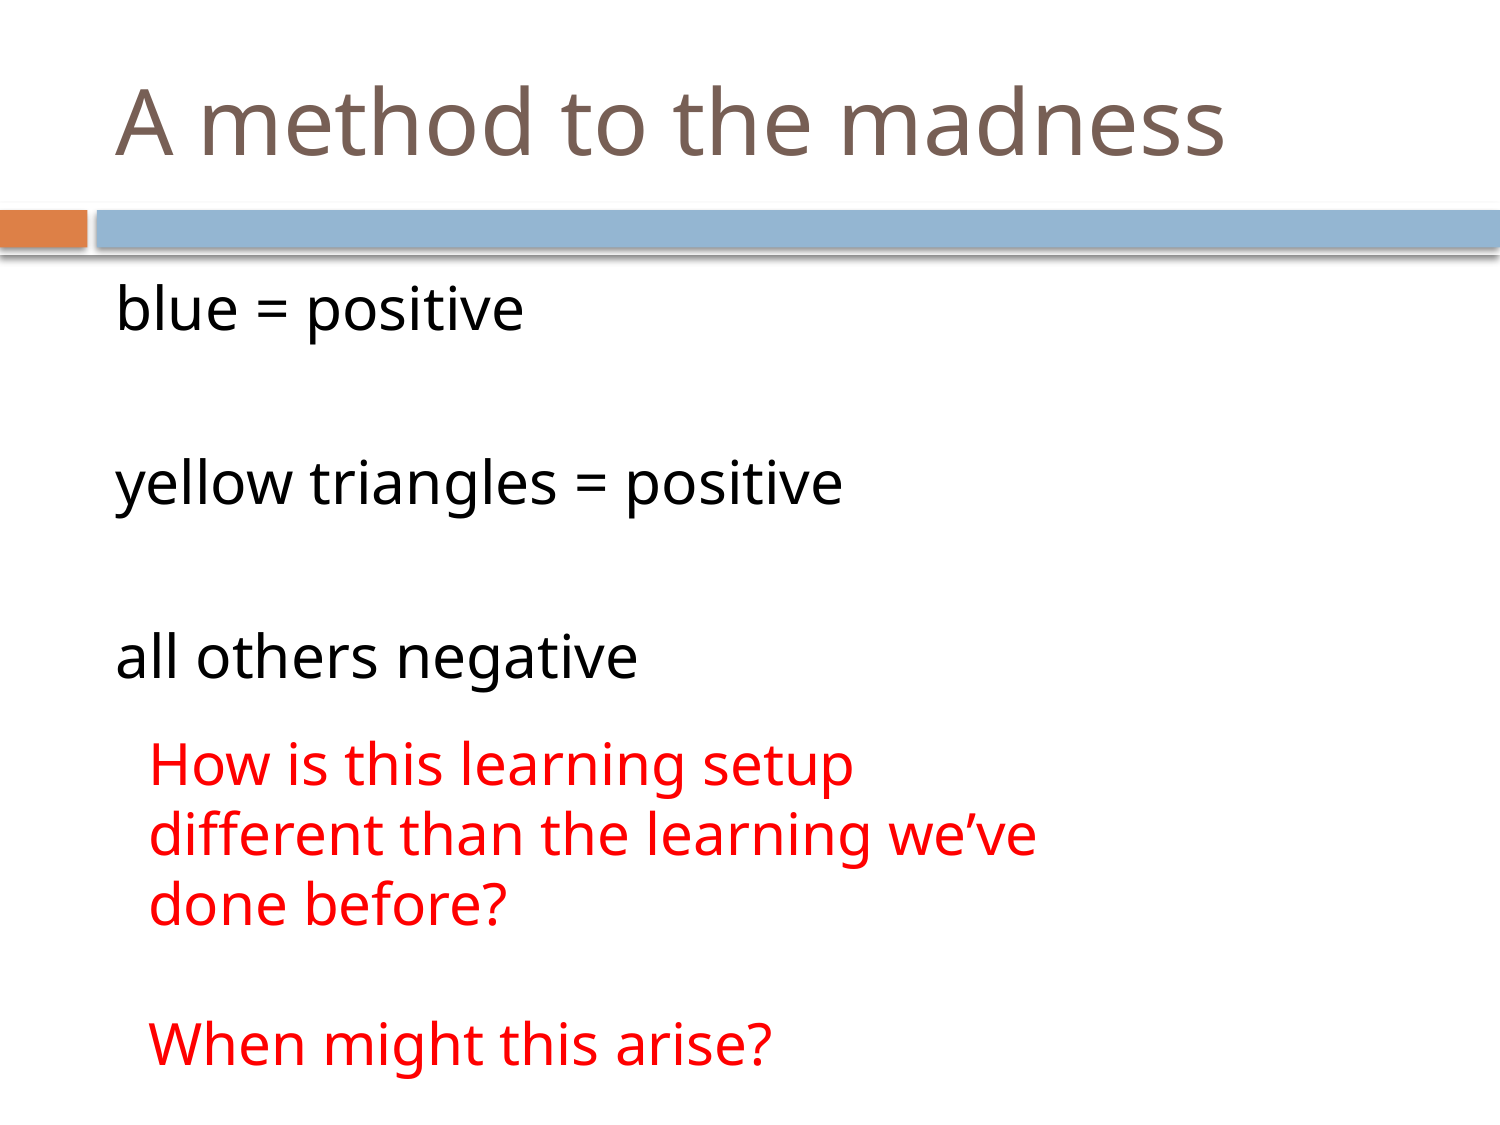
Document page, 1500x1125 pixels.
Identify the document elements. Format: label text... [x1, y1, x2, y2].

text_box How is this learning setup different than the learning we’ve done before? When might this arise? [133, 719, 1094, 1085]
list blue = positive yellow triangles = positive all others negative [100, 262, 1438, 720]
title A method to the madness [100, 37, 1438, 200]
